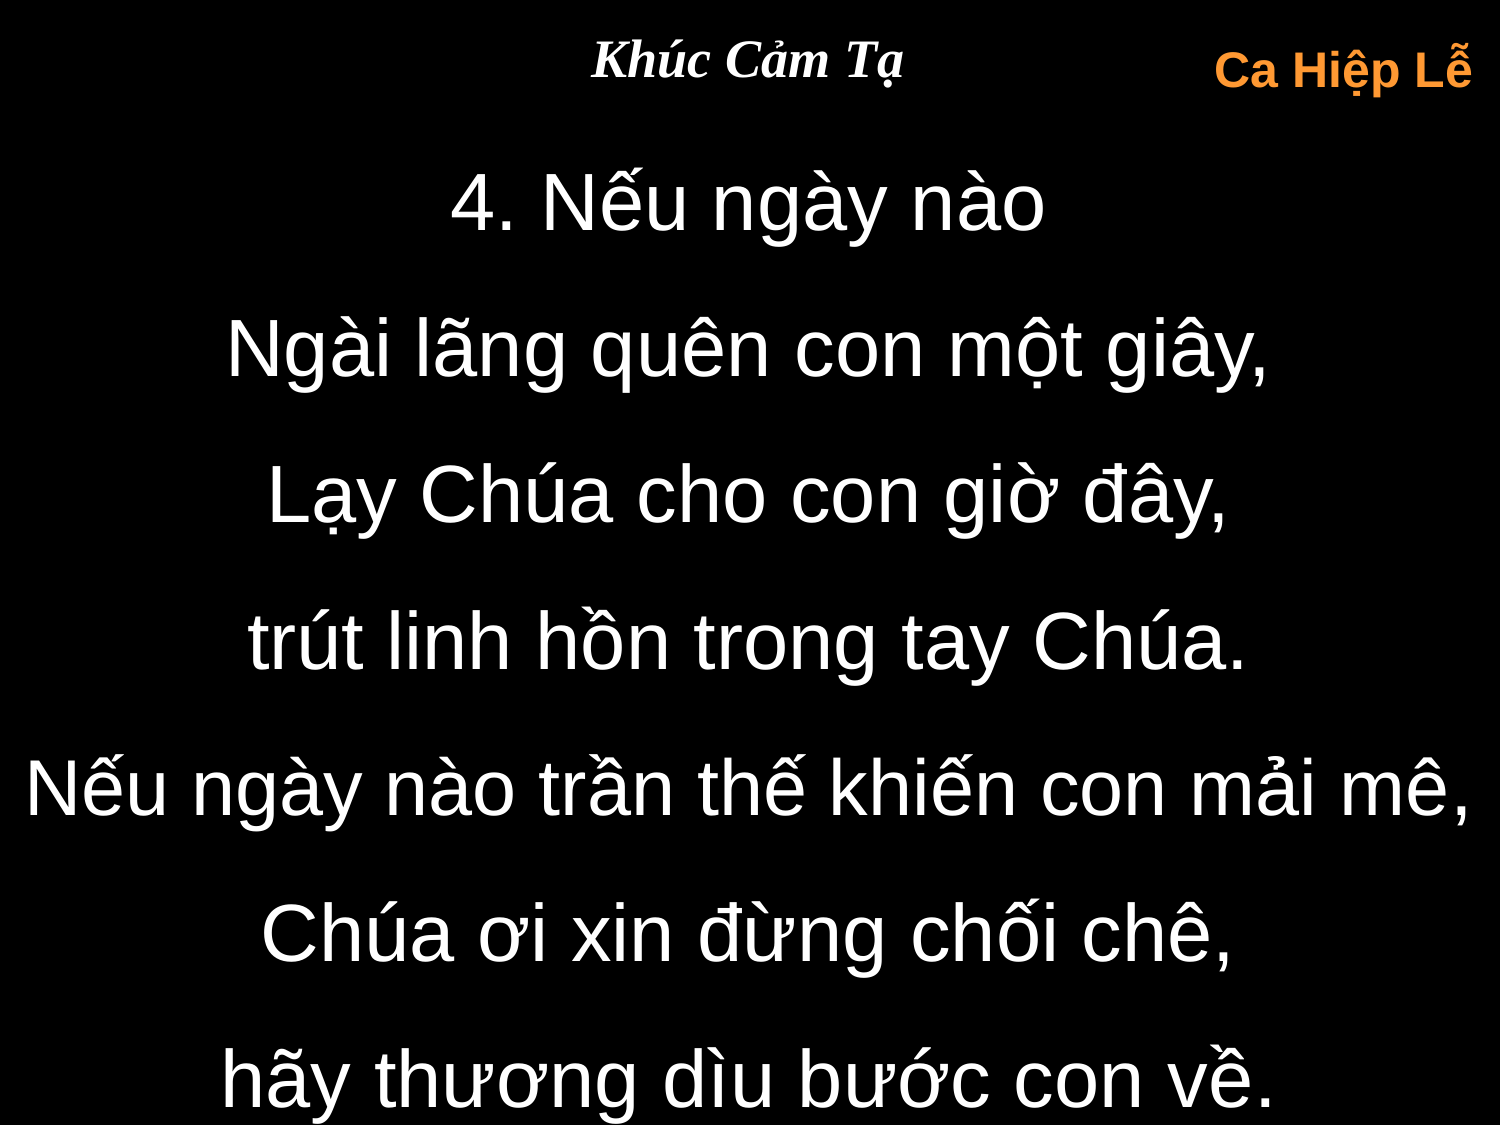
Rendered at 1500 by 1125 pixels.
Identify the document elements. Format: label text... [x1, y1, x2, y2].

text_box Ca Hiệp Lễ [1200, 96, 1497, 105]
text_box Khúc Cảm Tạ [0, 16, 1497, 96]
text_box 4. Nếu ngày nào Ngài lãng quên con một giây, Lạy Chúa cho con giờ đây, trút linh hồn trong tay Chúa. Nếu ngày nào trần thế khiến con mải mê, Chúa ơi xin đừng chối chê, hãy thương dìu bước con về. [0, 93, 1499, 1125]
